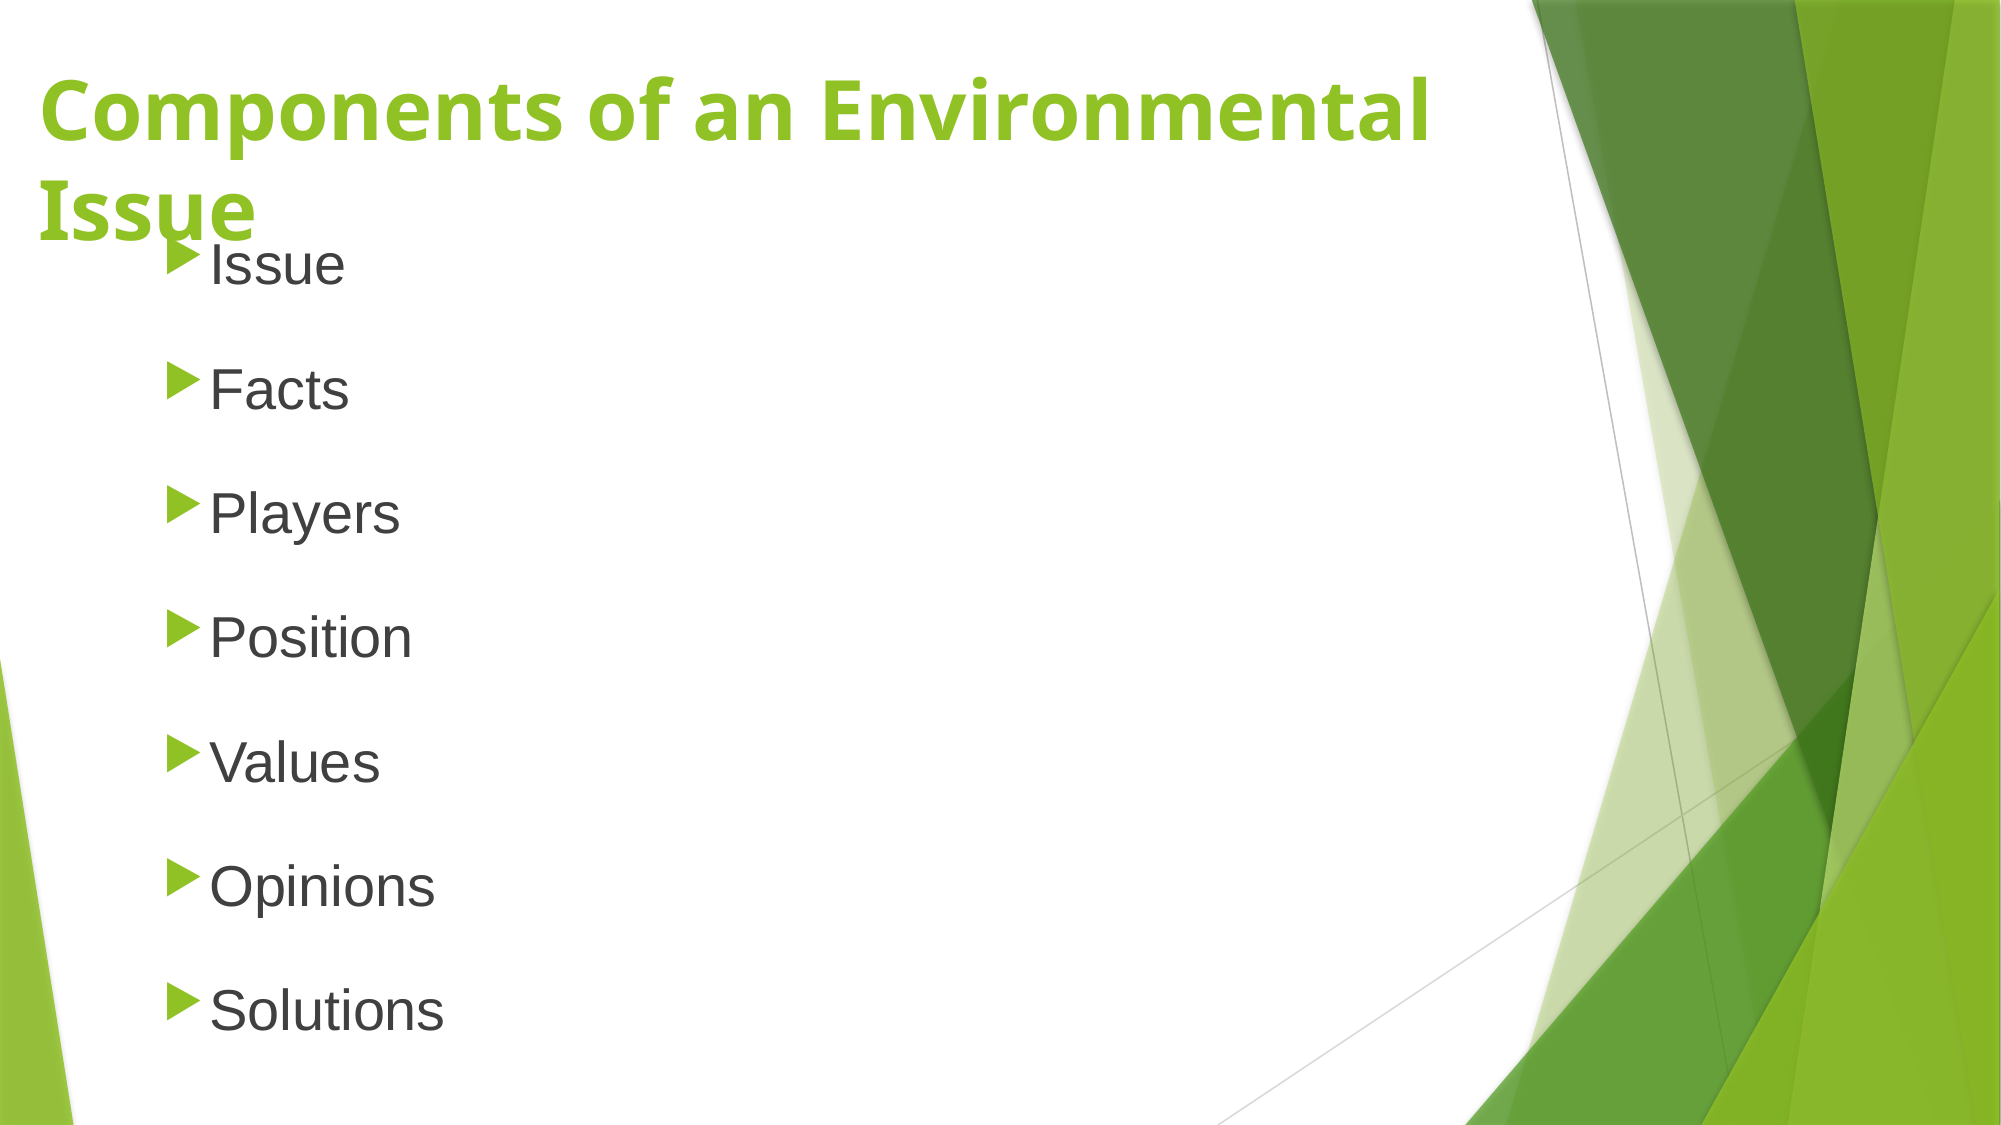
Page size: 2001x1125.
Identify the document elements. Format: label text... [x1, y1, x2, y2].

title Components of an Environmental Issue [23, 49, 1624, 267]
text_box Issue Facts Players Position Values Opinions Solutions [73, 185, 1672, 1056]
